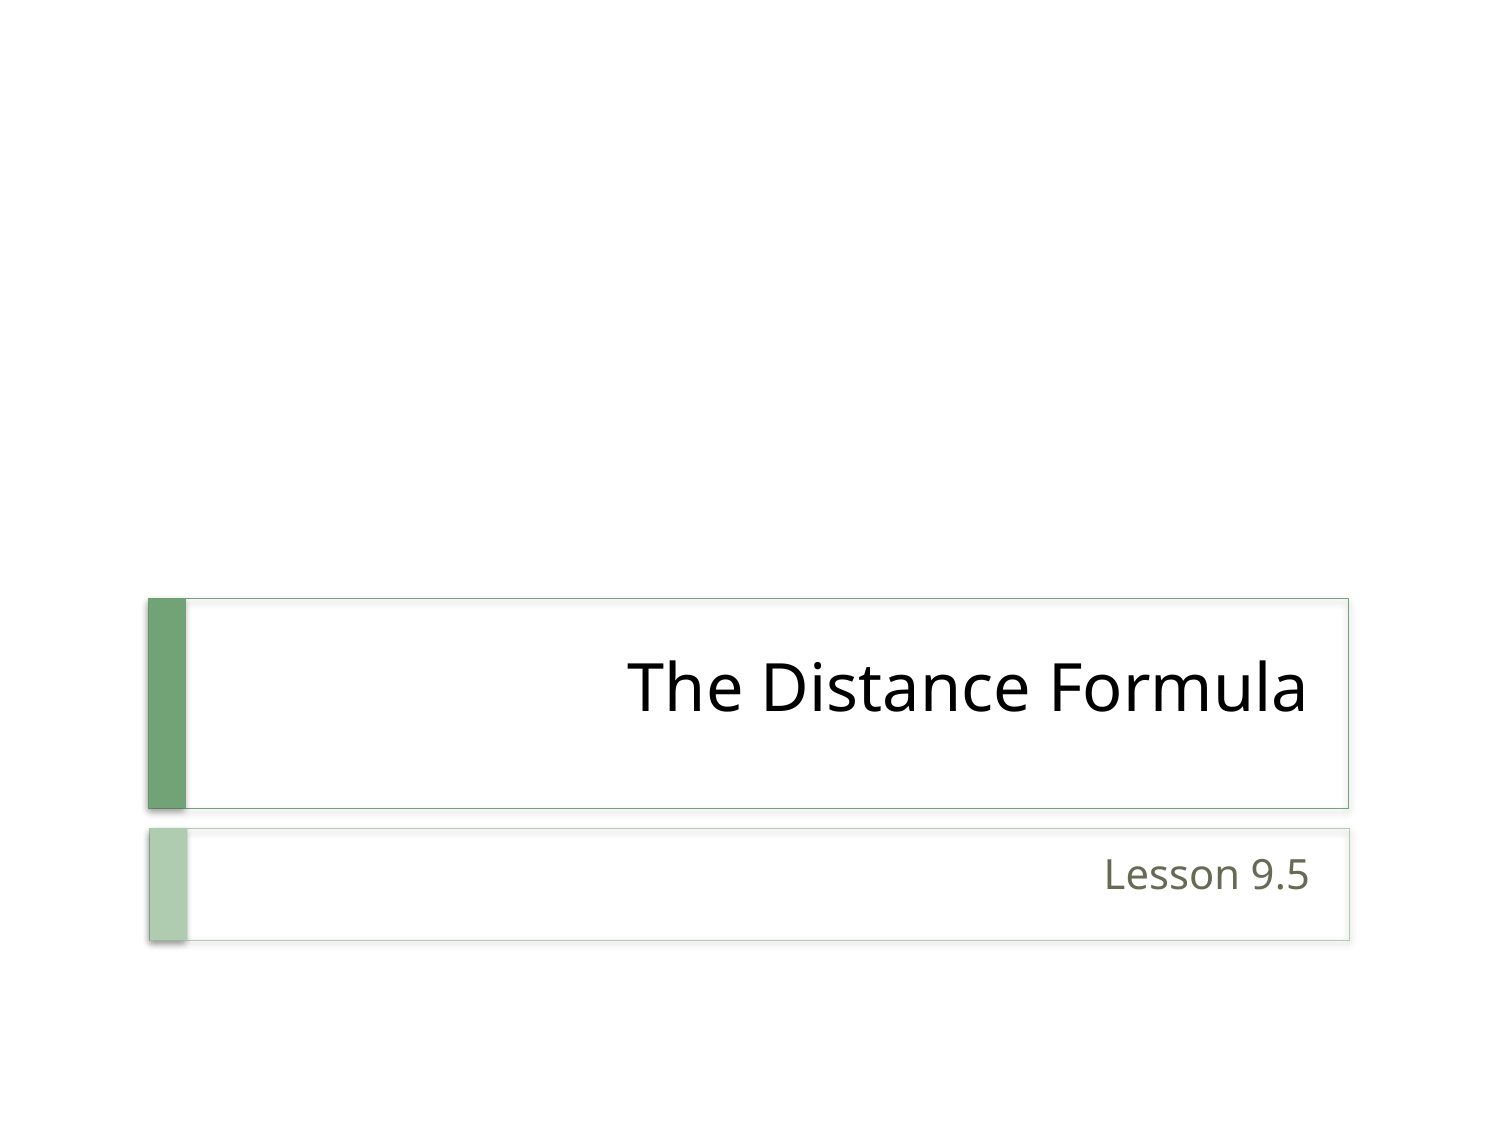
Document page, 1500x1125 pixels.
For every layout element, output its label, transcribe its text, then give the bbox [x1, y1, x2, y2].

subtitle Lesson 9.5 [200, 840, 1325, 929]
title The Distance Formula [200, 637, 1325, 800]
